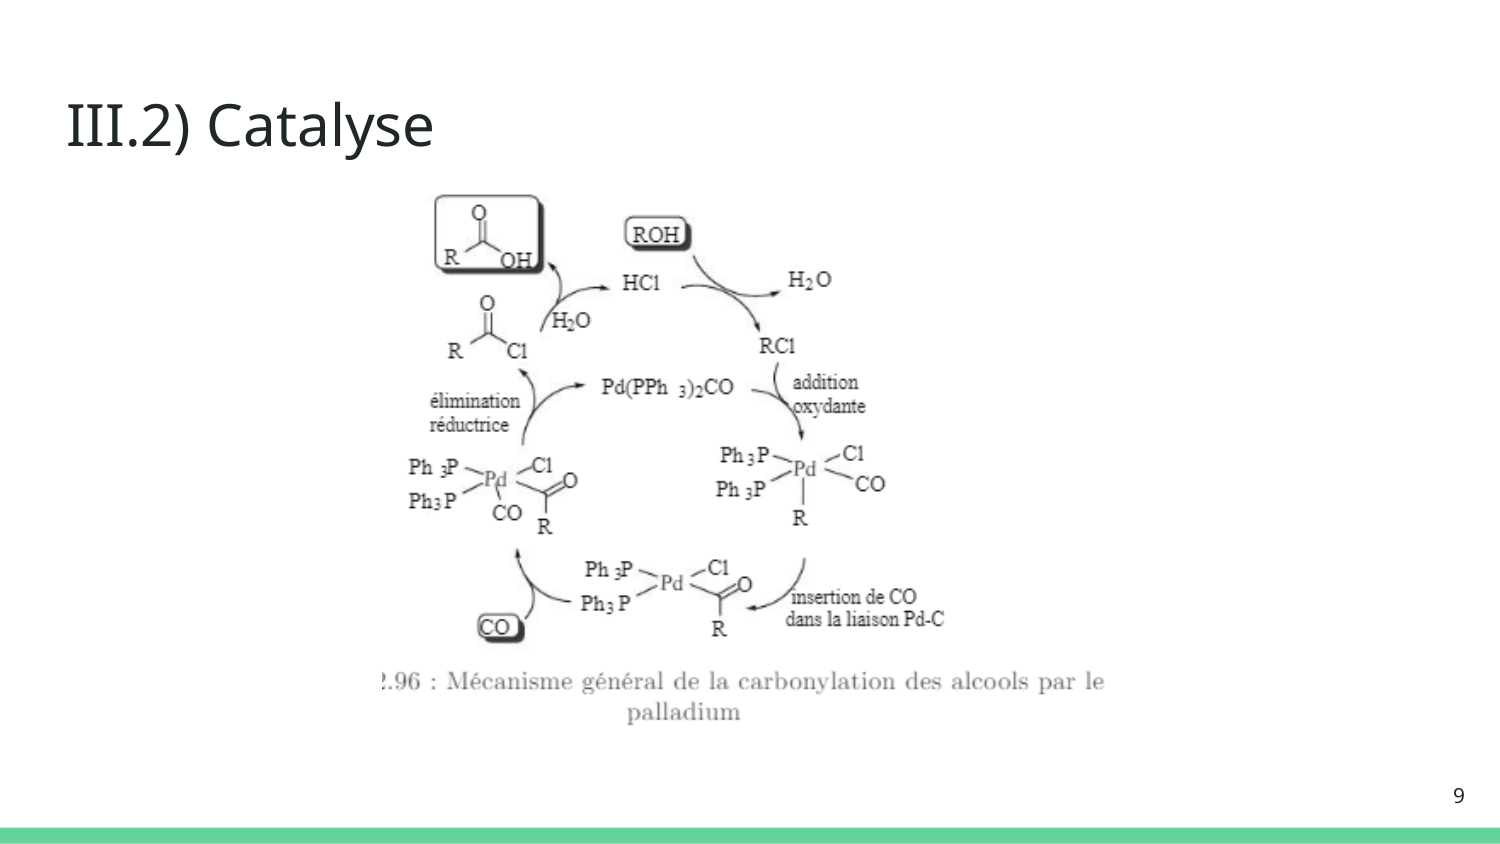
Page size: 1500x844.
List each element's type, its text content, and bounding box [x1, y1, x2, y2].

slide_number ‹#› [1389, 764, 1480, 830]
title III.2) Catalyse [51, 72, 1449, 167]
picture [382, 166, 1118, 727]
